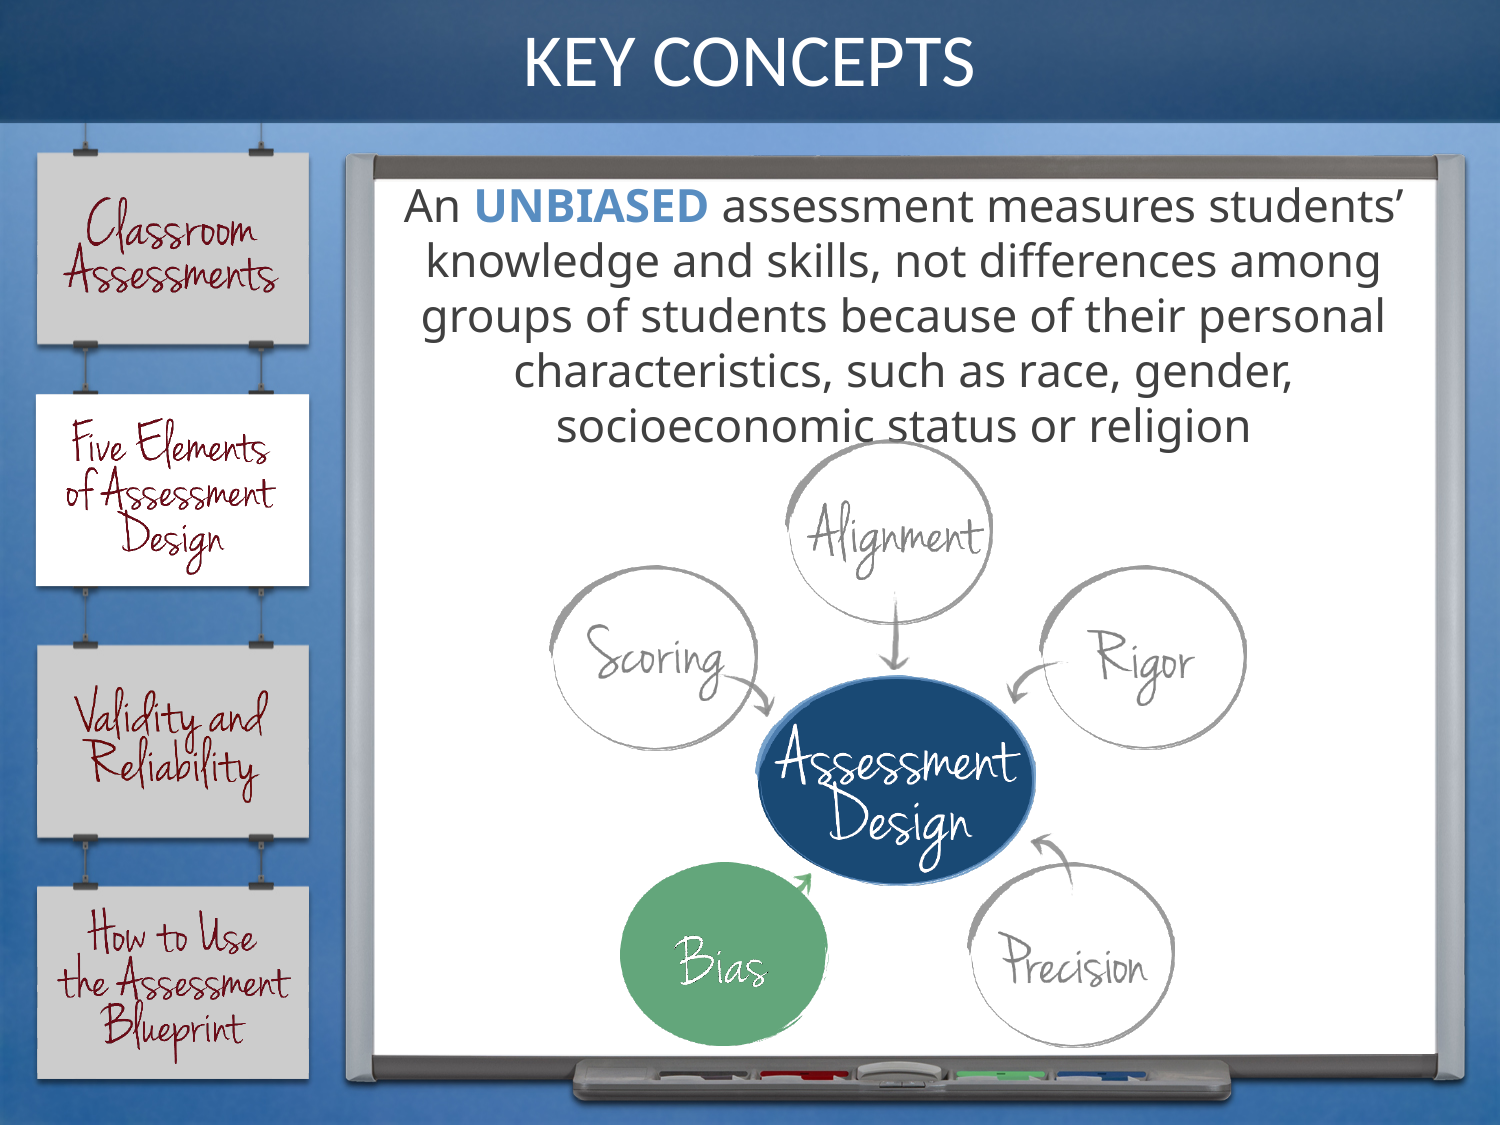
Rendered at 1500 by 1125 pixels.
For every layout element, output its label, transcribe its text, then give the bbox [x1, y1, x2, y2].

title KEY CONCEPTS [0, 1, 1500, 124]
picture [0, 124, 1500, 1125]
text_box An UNBIASED assessment measures students’ knowledge and skills, not differences among groups of students because of their personal characteristics, such as race, gender, socioeconomic status or religion [373, 180, 1435, 447]
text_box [549, 439, 1247, 1048]
